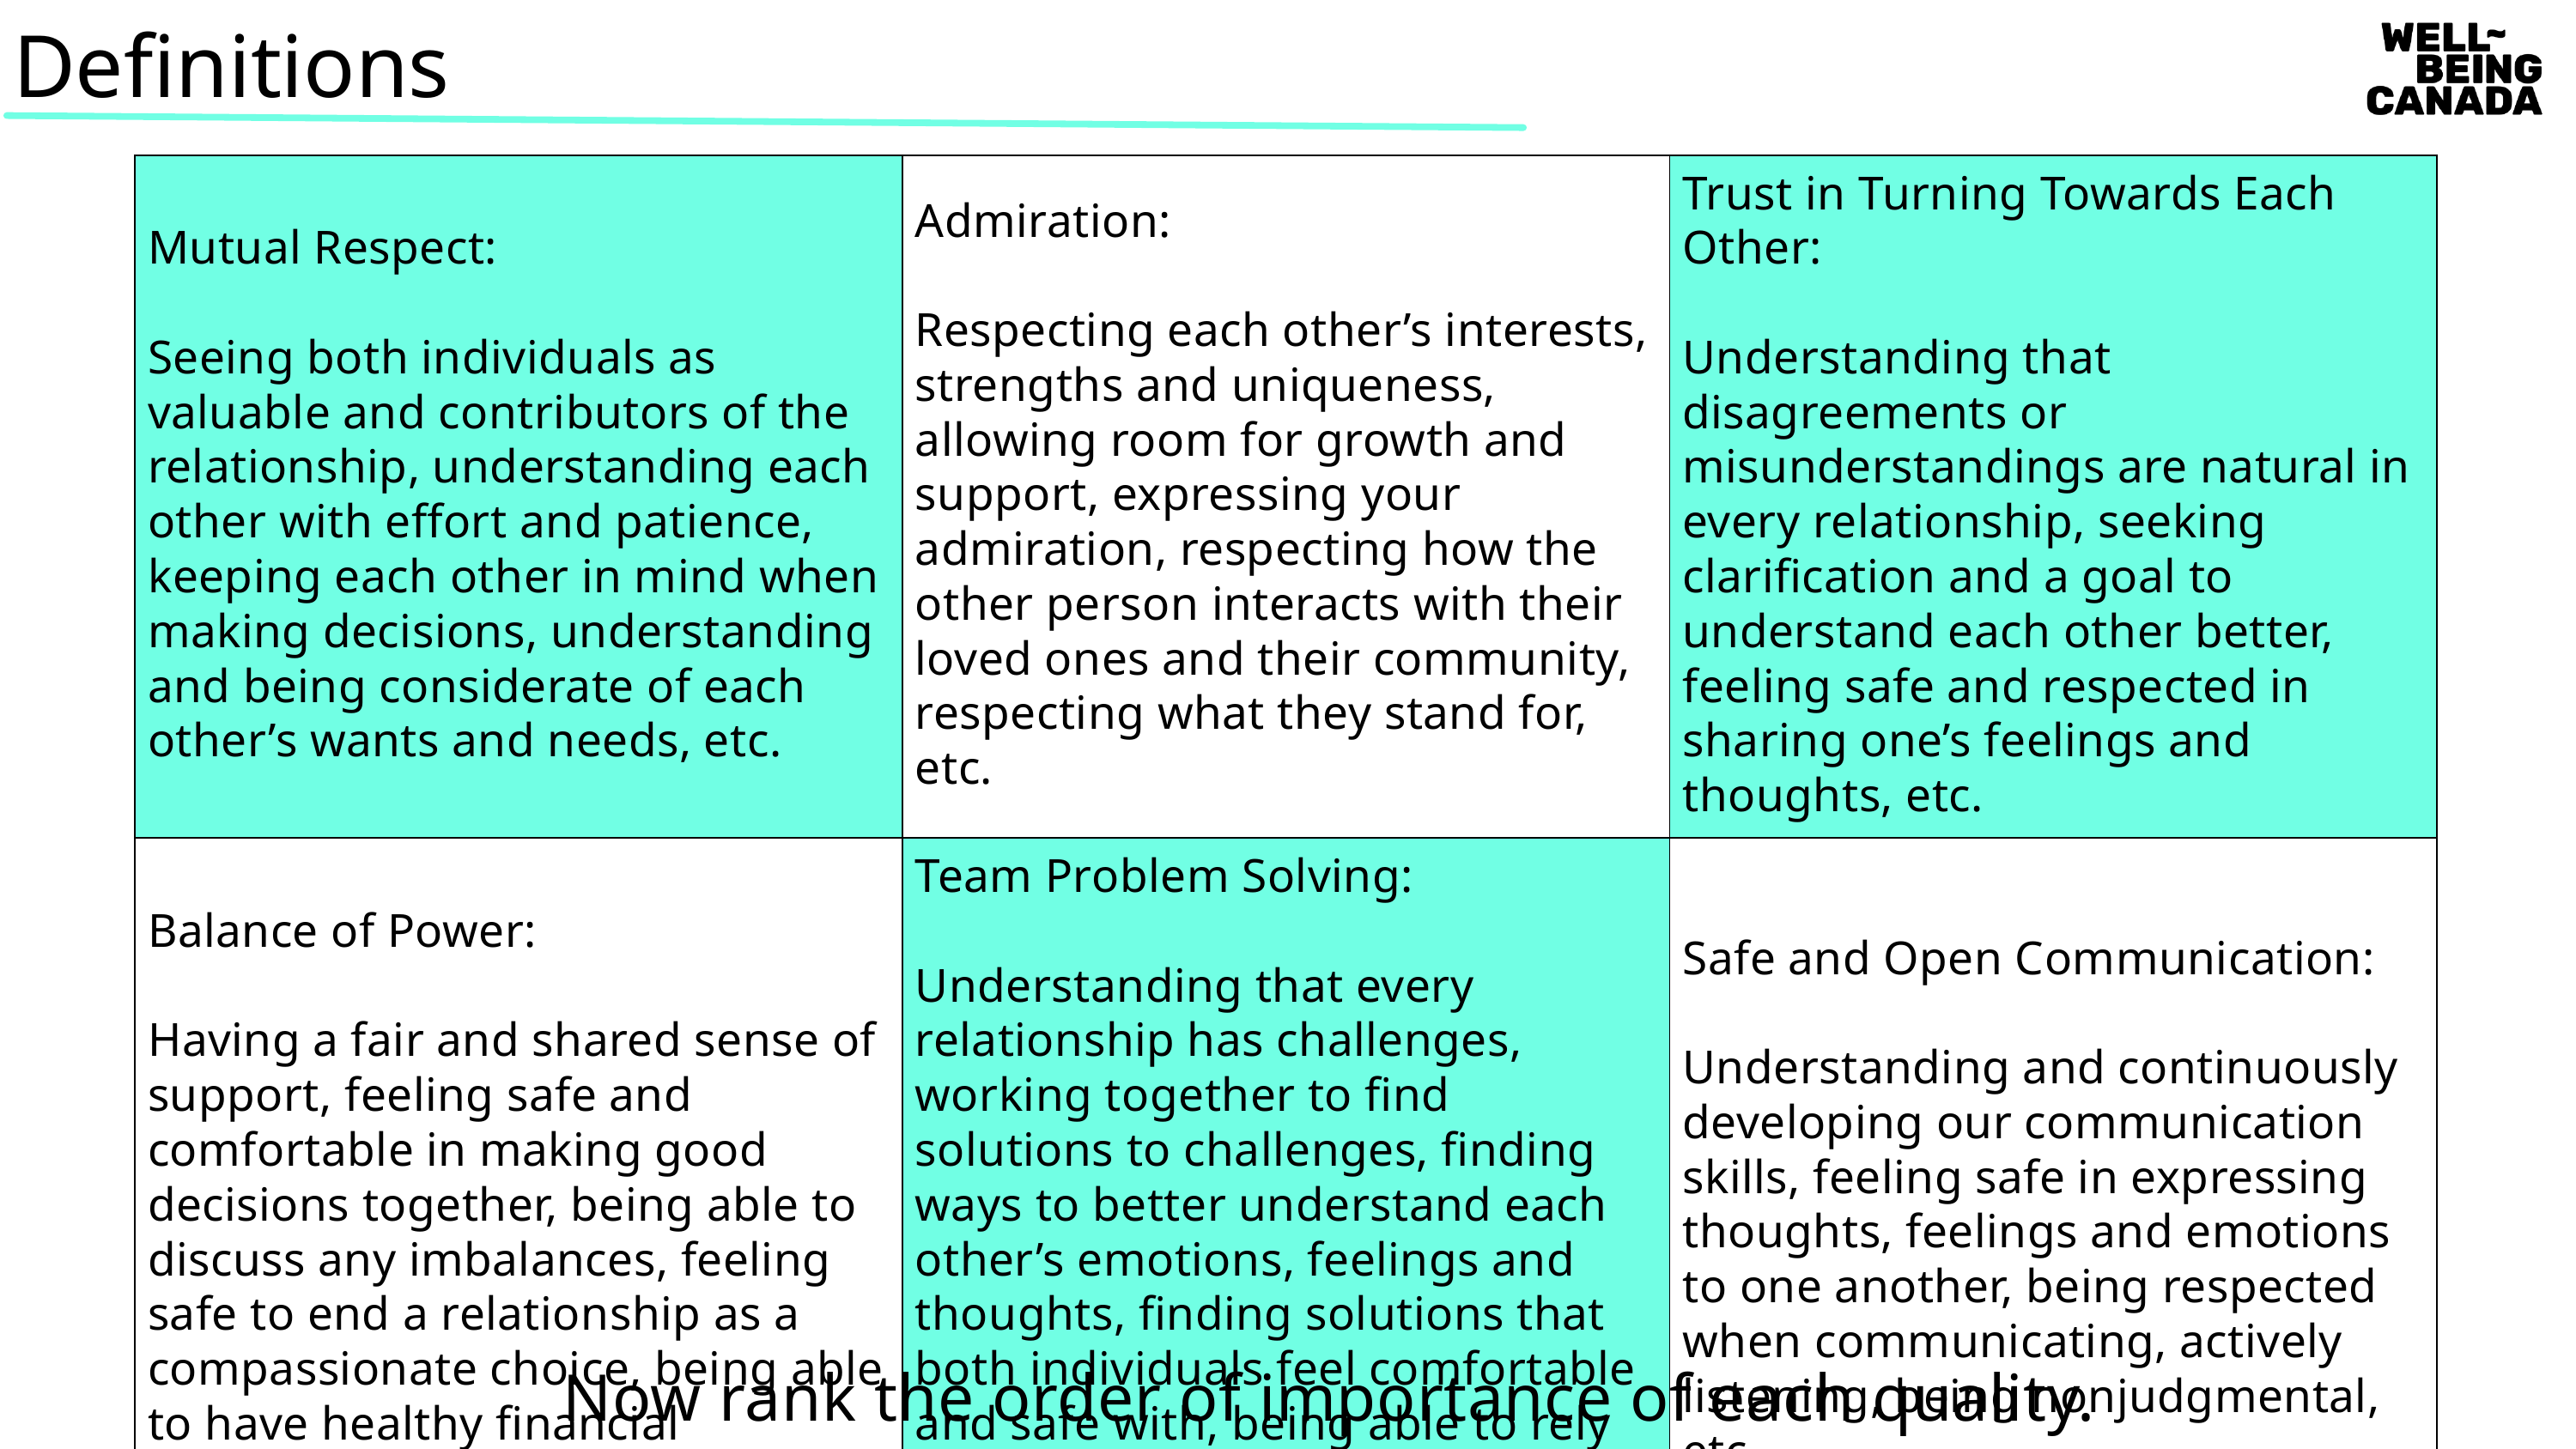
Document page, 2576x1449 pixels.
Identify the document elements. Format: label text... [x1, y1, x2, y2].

text_box Now rank the order of importance of each quality. [562, 1356, 2266, 1434]
table_cell Balance of Power: Having a fair and shared sense of support, feeling safe and comfortable in making good decisions together, being able to discuss any imbalances, feeling safe to end a relationship as a compassionate choice, being able to have healthy financial discussions, etc. [136, 839, 902, 1449]
table_cell Safe and Open Communication: Understanding and continuously developing our communication skills, feeling safe in expressing thoughts, feelings and emotions to one another, being respected when communicating, actively listening, being nonjudgmental, etc. [1670, 839, 2436, 1449]
picture [2360, 0, 2550, 166]
table_header Admiration: Respecting each other’s interests, strengths and uniqueness, allowing room for growth and support, expressing your admiration, respecting how the other person interacts with their loved ones and their community, respecting what they stand for, etc. [903, 156, 1669, 837]
table_header Mutual Respect: Seeing both individuals as valuable and contributors of the relationship, understanding each other with effort and patience, keeping each other in mind when making decisions, understanding and being considerate of each other’s wants and needs, etc. [136, 156, 902, 837]
text_box Definitions [13, 11, 1401, 115]
table_cell Team Problem Solving: Understanding that every relationship has challenges, working together to find solutions to challenges, finding ways to better understand each other’s emotions, feelings and thoughts, finding solutions that both individuals feel comfortable and safe with, being able to rely on each other when facing a challenge, etc. [903, 839, 1669, 1356]
table_header Trust in Turning Towards Each Other: Understanding that disagreements or misunderstandings are natural in every relationship, seeking clarification and a goal to understand each other better, feeling safe and respected in sharing one’s feelings and thoughts, etc. [1670, 156, 2436, 837]
table_cell Team Problem Solving: Understanding that every relationship has challenges, working together to find solutions to challenges, finding ways to better understand each other’s emotions, feelings and thoughts, finding solutions that both individuals feel comfortable and safe with, being able to rely on each other when facing a challenge, etc. [903, 1434, 1669, 1449]
